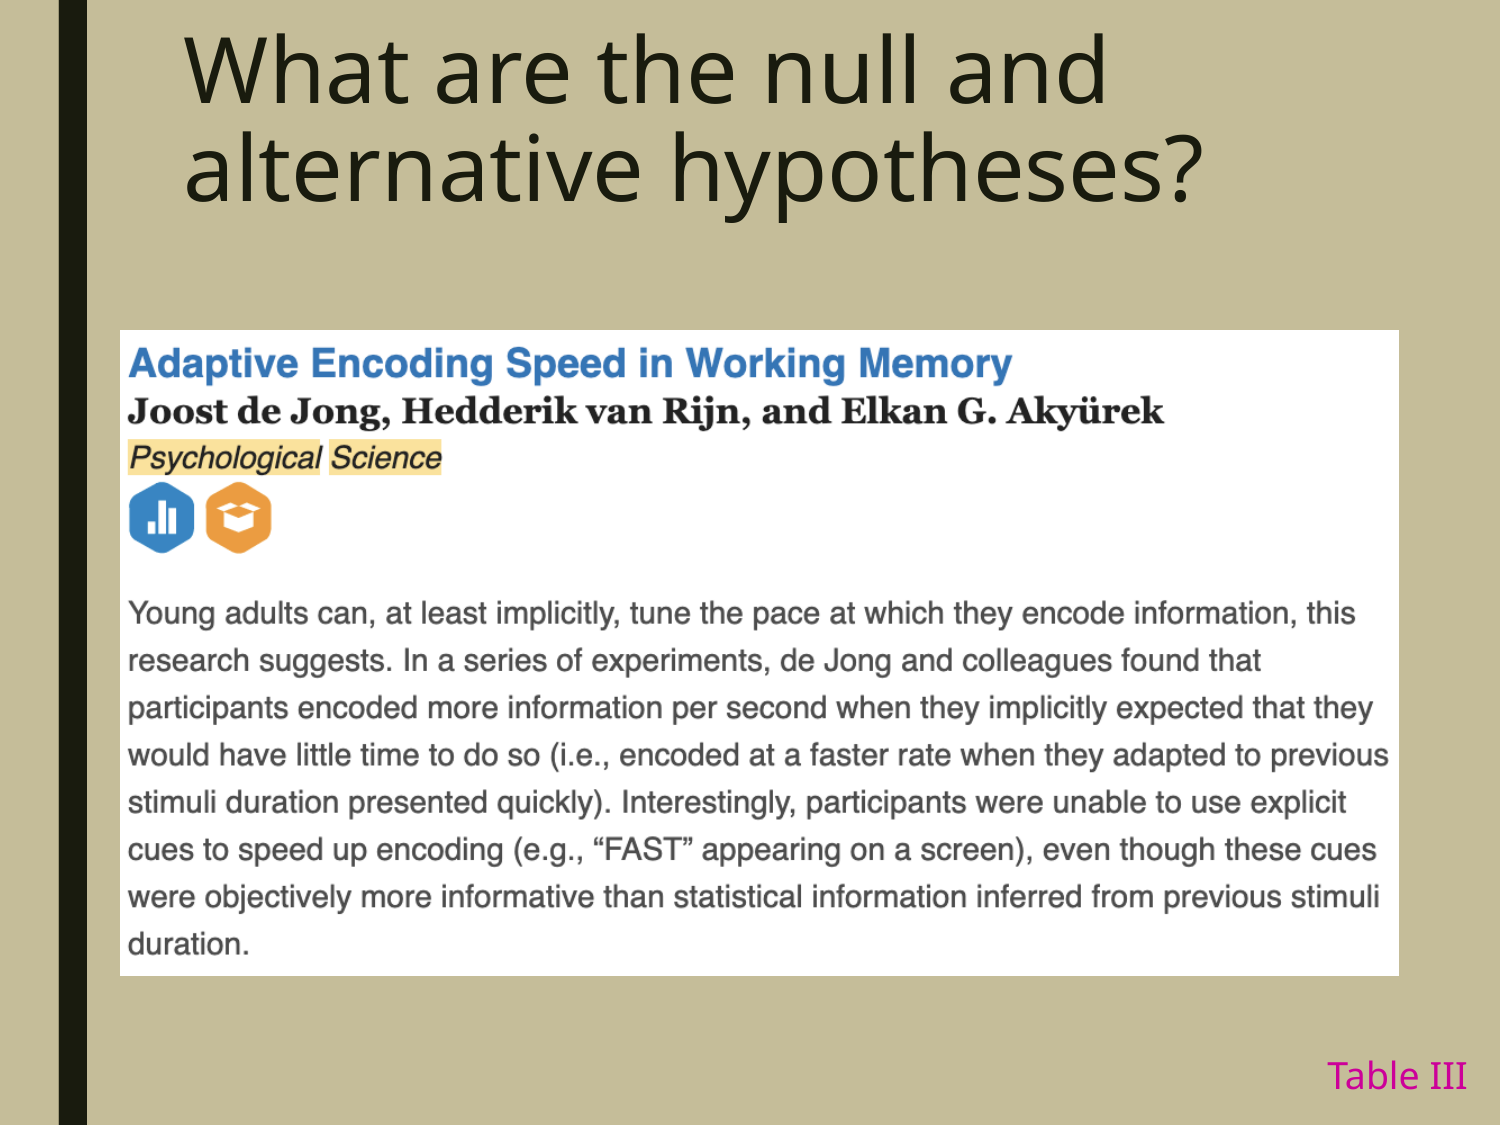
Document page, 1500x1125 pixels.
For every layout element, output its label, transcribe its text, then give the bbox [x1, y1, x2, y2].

title What are the null and alternative hypotheses? [168, 17, 1351, 262]
picture [120, 330, 1399, 976]
text_box Table III [1312, 1044, 1488, 1105]
